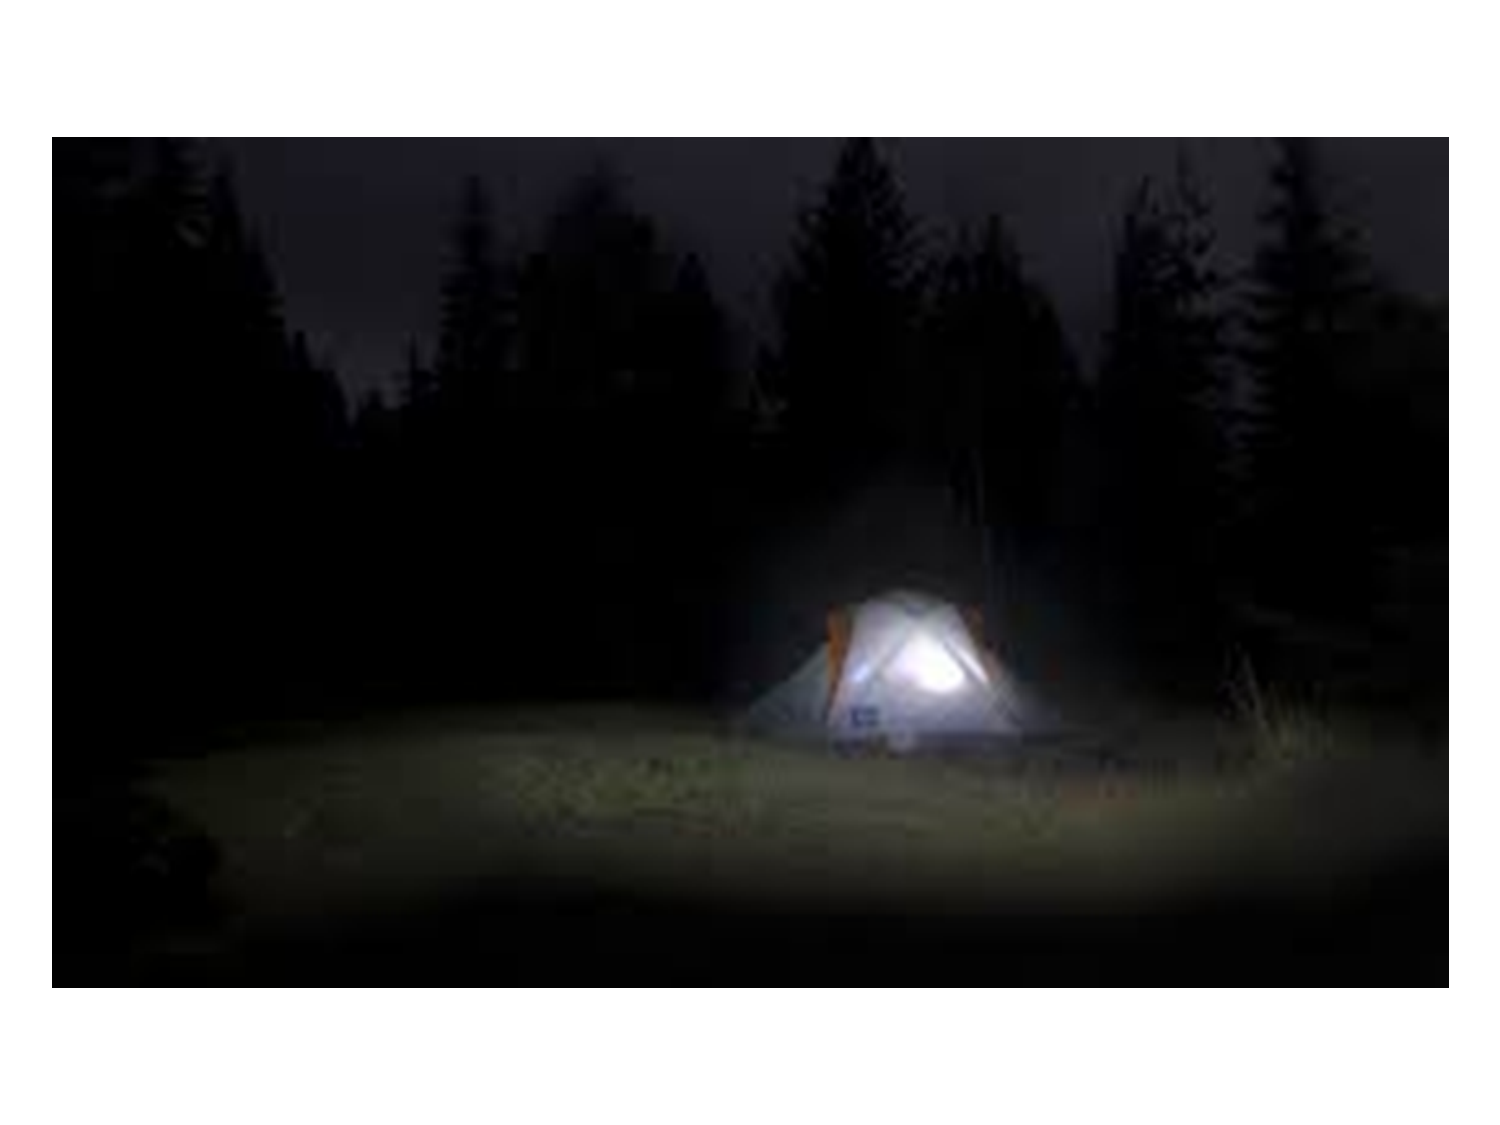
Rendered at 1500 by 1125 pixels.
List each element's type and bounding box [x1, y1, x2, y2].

picture [51, 137, 1450, 988]
